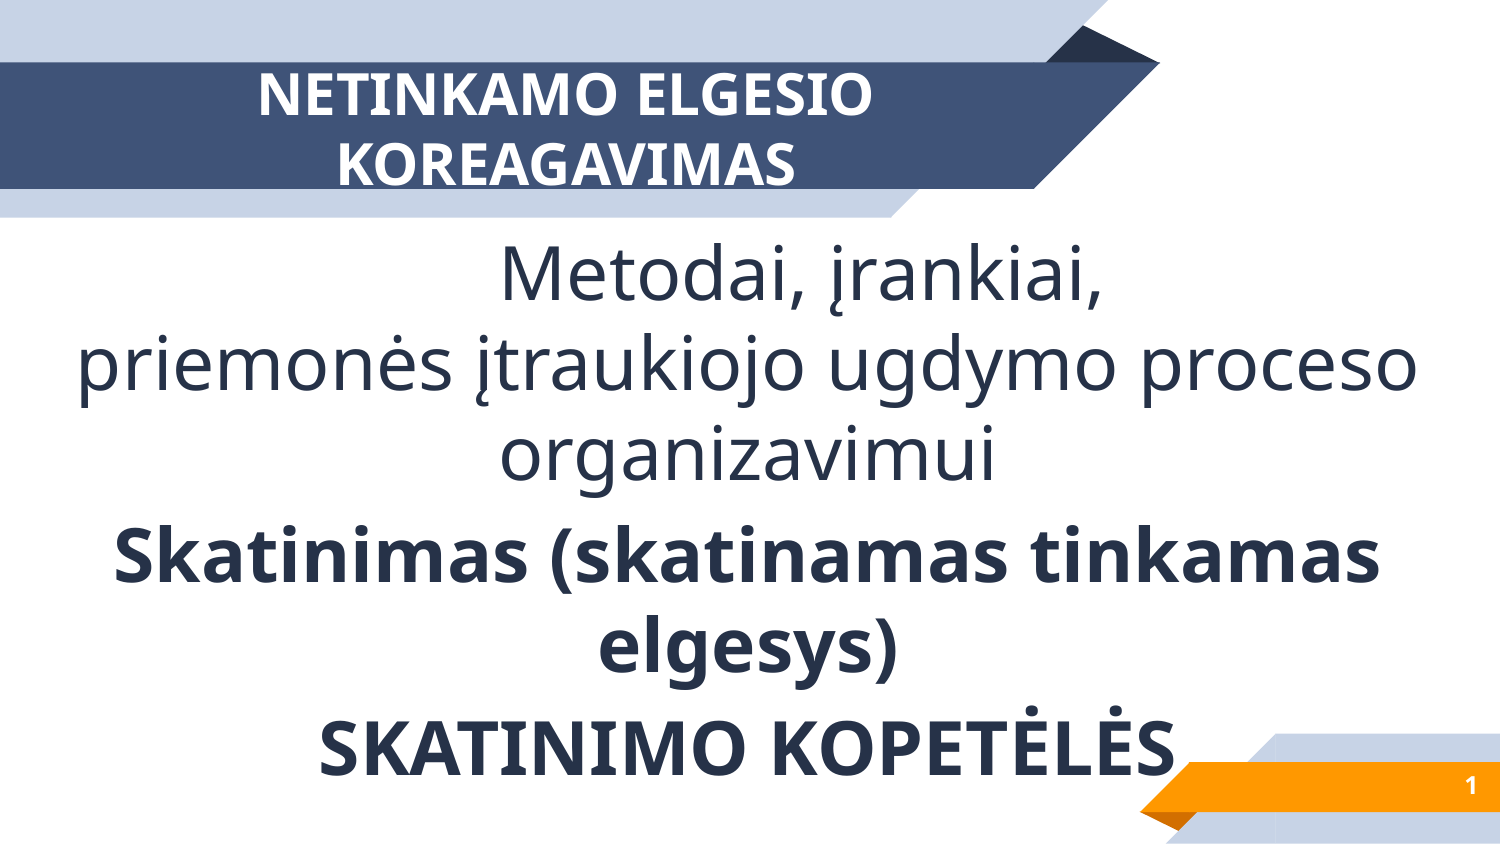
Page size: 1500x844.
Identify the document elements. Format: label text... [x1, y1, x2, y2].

title NETINKAMO ELGESIO KOREAGAVIMAS [30, 64, 1101, 190]
list Metodai, įrankiai, priemonės įtraukiojo ugdymo proceso organizavimui Skatinimas (skatinamas tinkamas elgesys) SKATINIMO KOPETĖLĖS [30, 210, 1466, 828]
slide_number 1 [1249, 760, 1494, 813]
